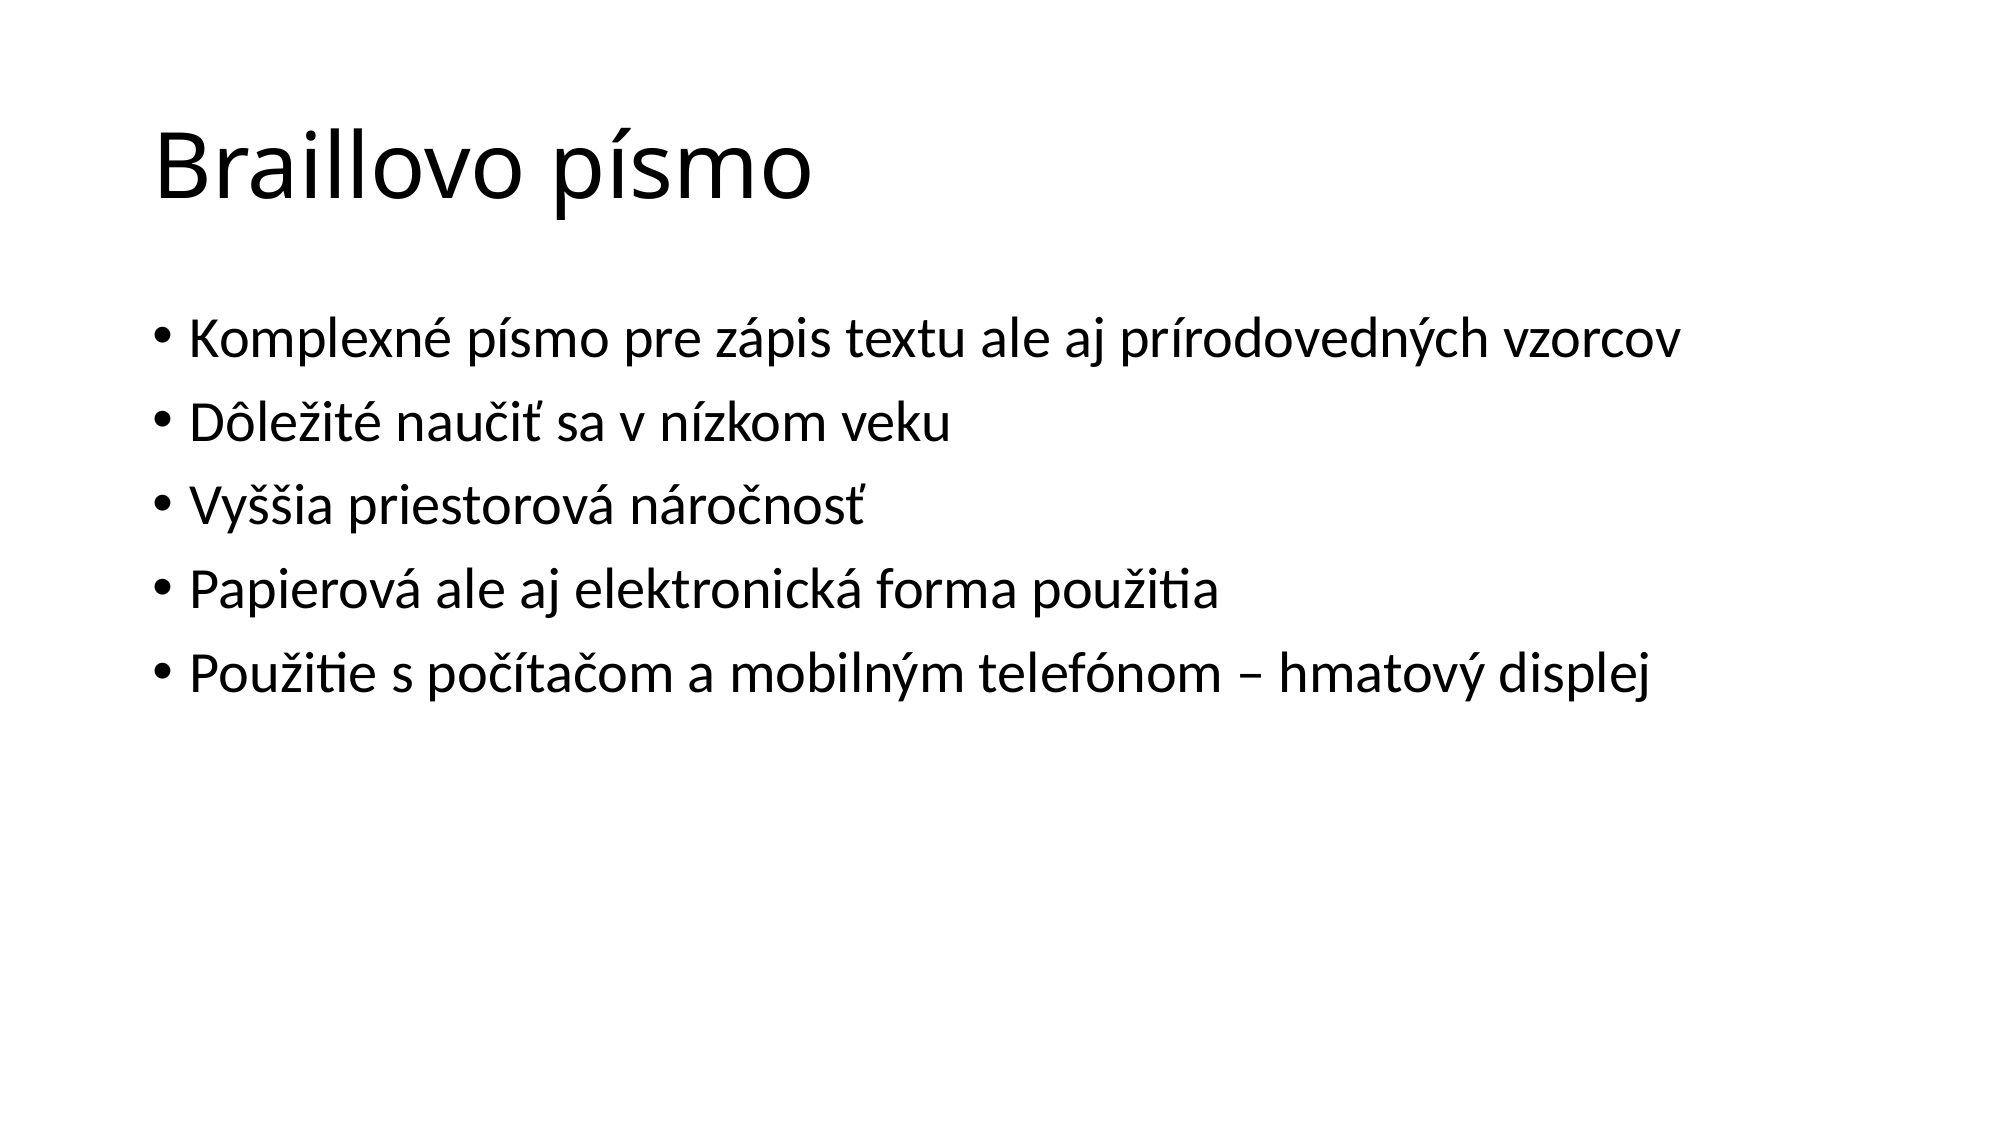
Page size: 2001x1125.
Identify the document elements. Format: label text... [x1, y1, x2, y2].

title Braillovo písmo [137, 59, 1863, 278]
list Komplexné písmo pre zápis textu ale aj prírodovedných vzorcov Dôležité naučiť sa v nízkom veku Vyššia priestorová náročnosť Papierová ale aj elektronická forma použitia Použitie s počítačom a mobilným telefónom – hmatový displej [137, 299, 1863, 1014]
